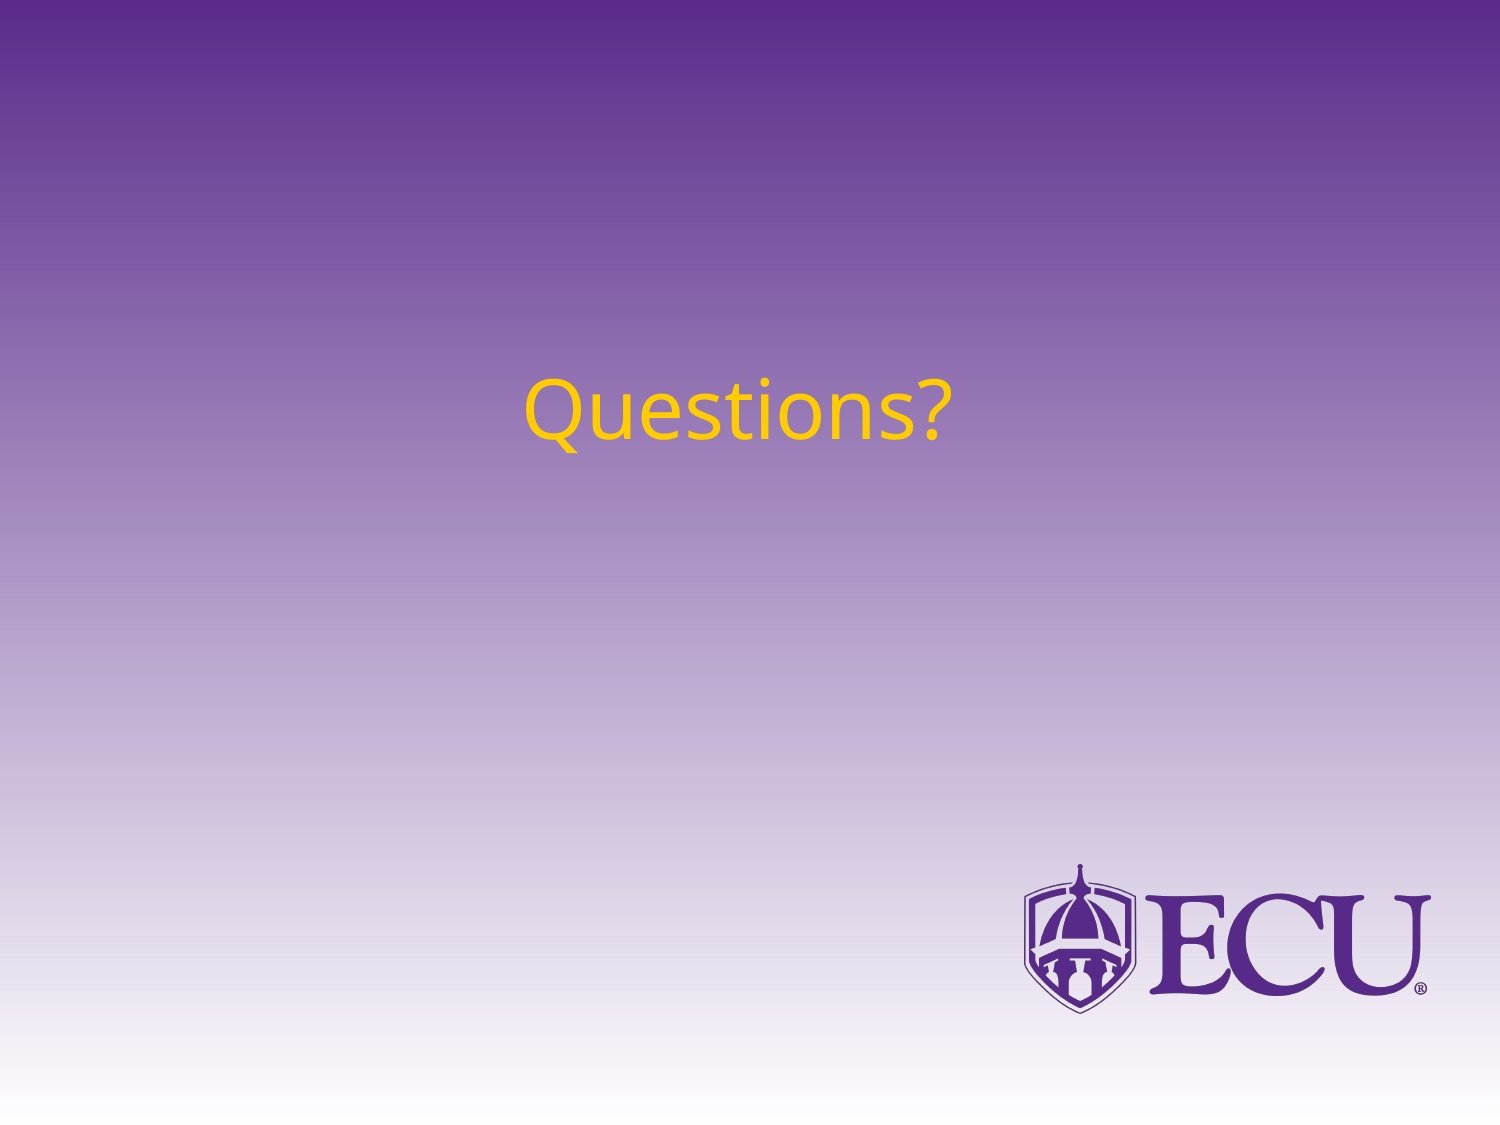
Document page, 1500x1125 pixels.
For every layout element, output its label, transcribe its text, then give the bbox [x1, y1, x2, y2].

picture [1024, 864, 1431, 1014]
title Questions? [62, 312, 1413, 501]
